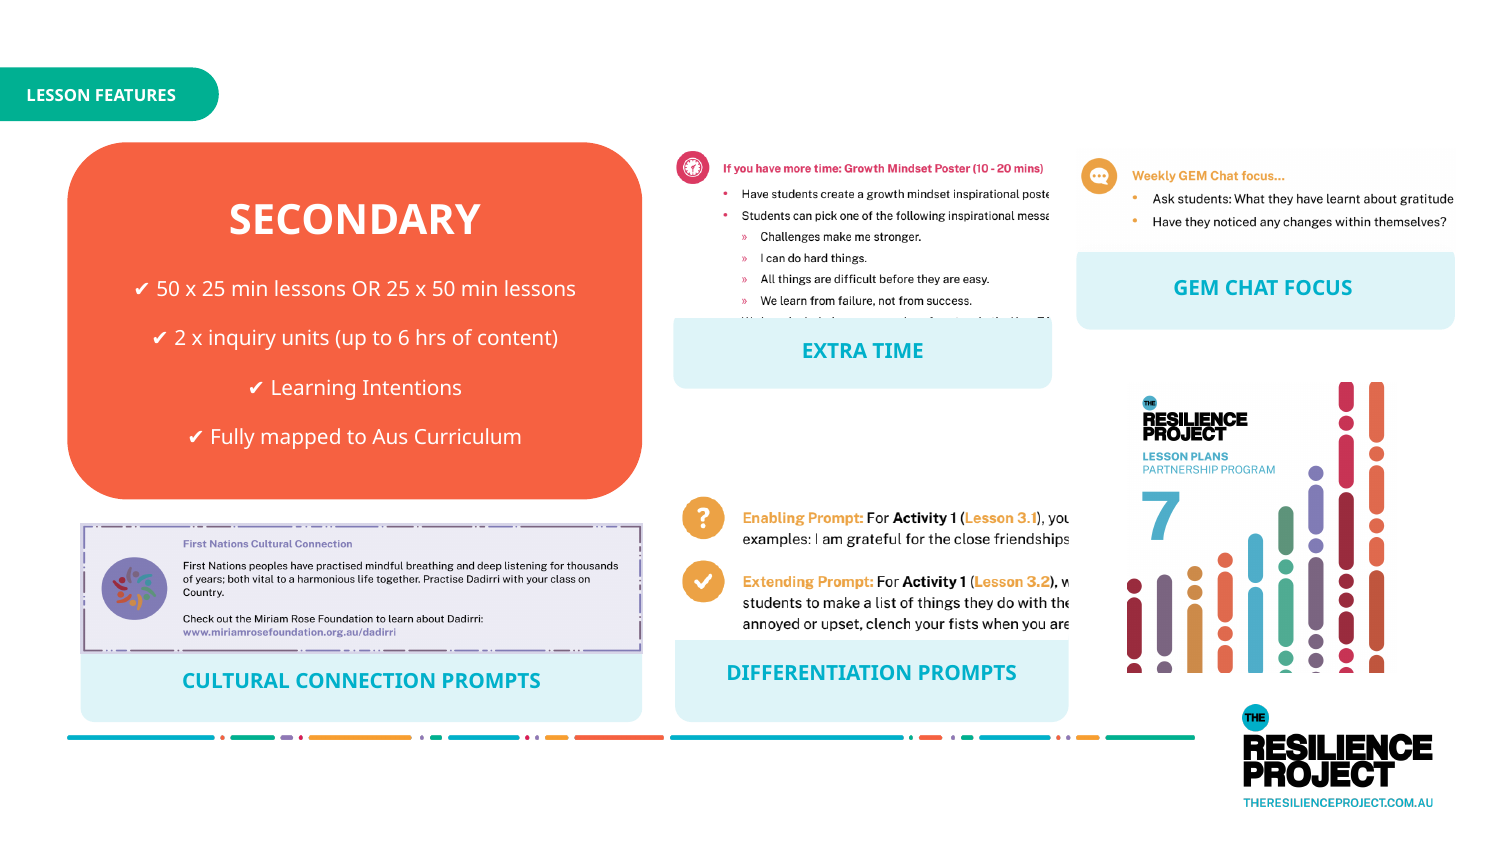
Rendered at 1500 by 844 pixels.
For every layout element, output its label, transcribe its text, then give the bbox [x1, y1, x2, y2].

picture [1242, 704, 1433, 807]
text_box EXTRA TIME [673, 323, 1053, 389]
text_box SECONDARY ✔ 50 x 25 min lessons OR 25 x 50 min lessons ✔ 2 x inquiry units (up to 6 hrs of content) ✔ Learning Intentions ✔ Fully mapped to Aus Curriculum [67, 142, 643, 500]
text_box DIFFERENTIATION PROMPTS [675, 646, 1069, 723]
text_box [80, 523, 643, 723]
text_box [0, 67, 217, 122]
picture [1127, 382, 1398, 673]
picture [669, 148, 1049, 318]
text_box LESSON FEATURES [26, 84, 329, 105]
picture [674, 467, 1069, 640]
text_box GEM CHAT FOCUS [1076, 259, 1455, 330]
picture [67, 735, 1195, 740]
picture [1076, 148, 1456, 253]
